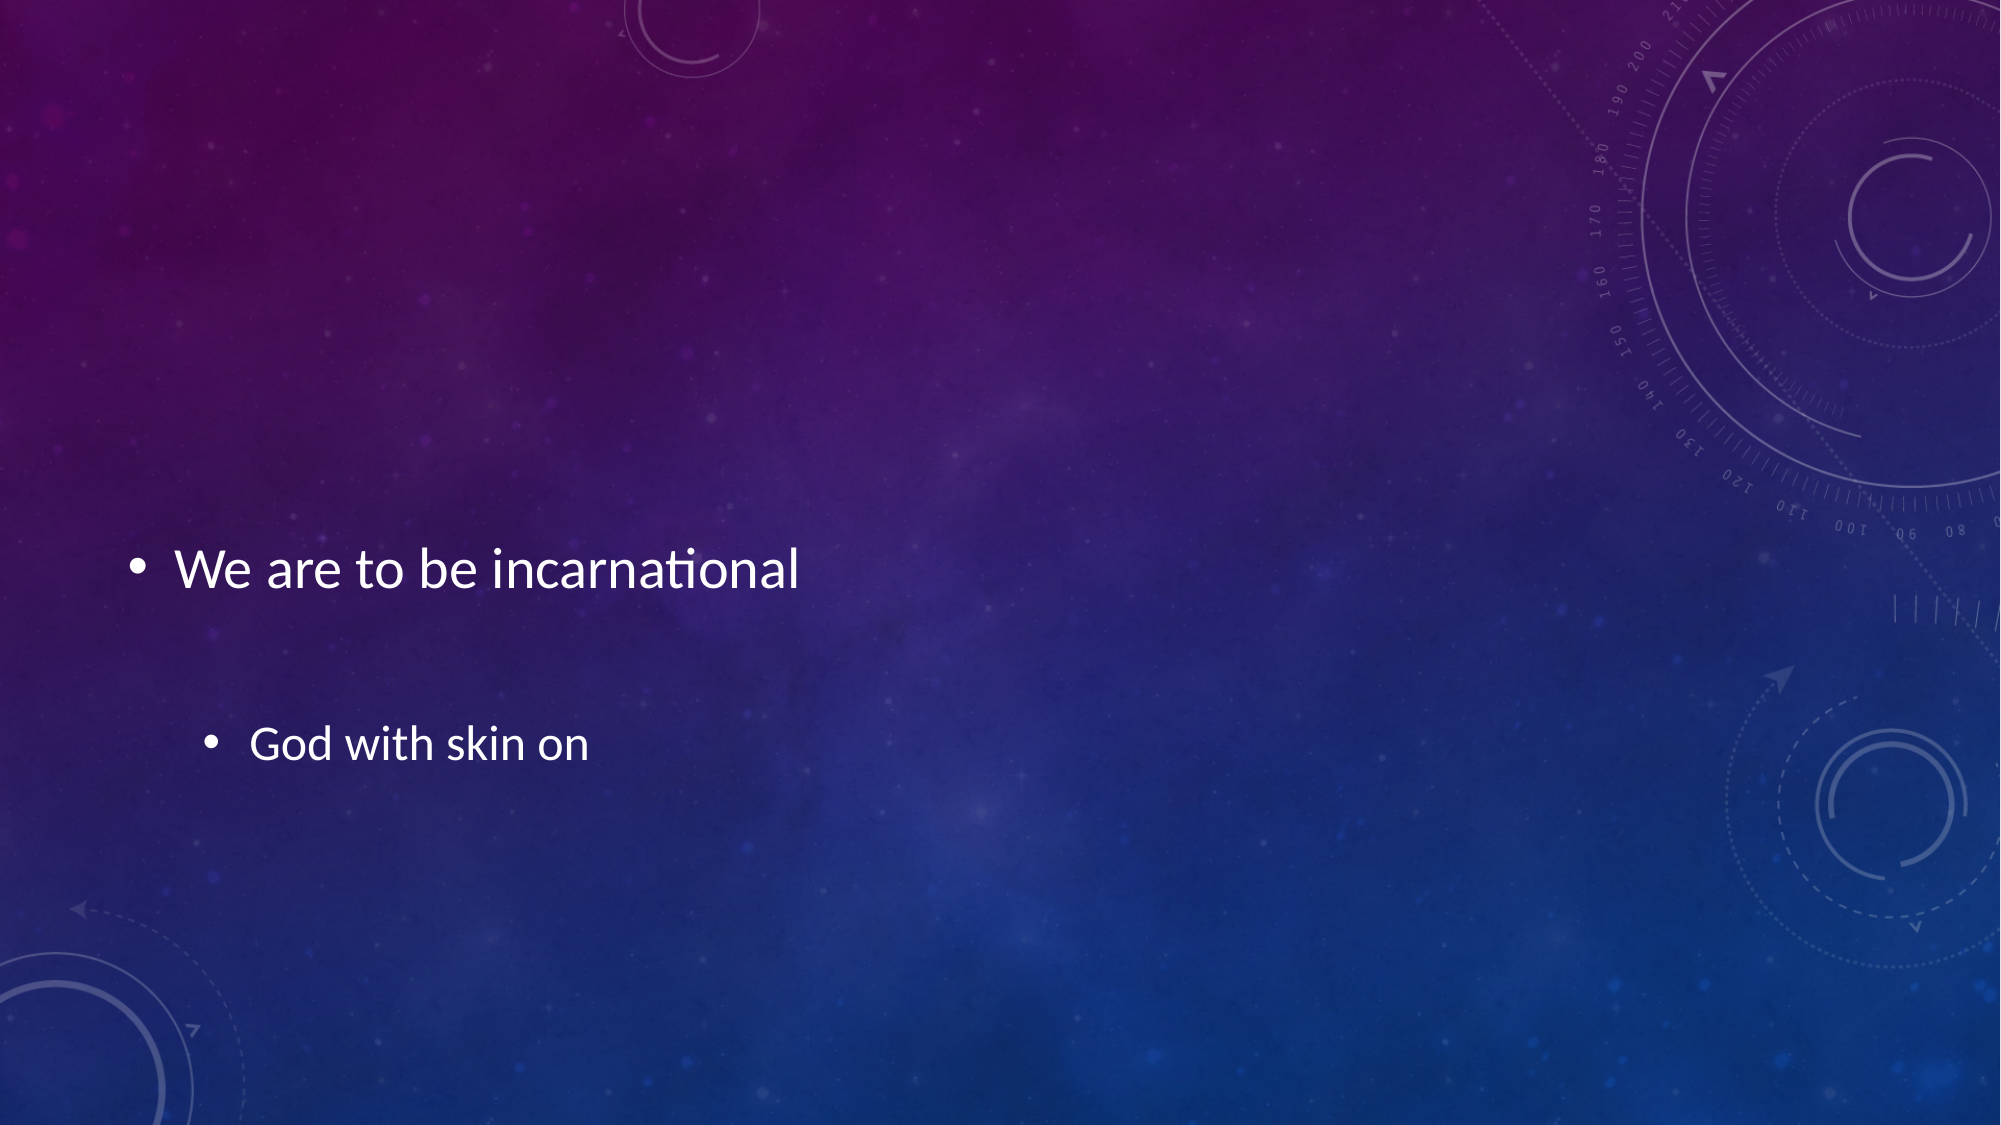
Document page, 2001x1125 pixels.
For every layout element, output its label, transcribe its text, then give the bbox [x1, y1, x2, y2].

picture [0, 0, 2001, 1125]
list We are to be incarnational God with skin on [112, 351, 1775, 950]
